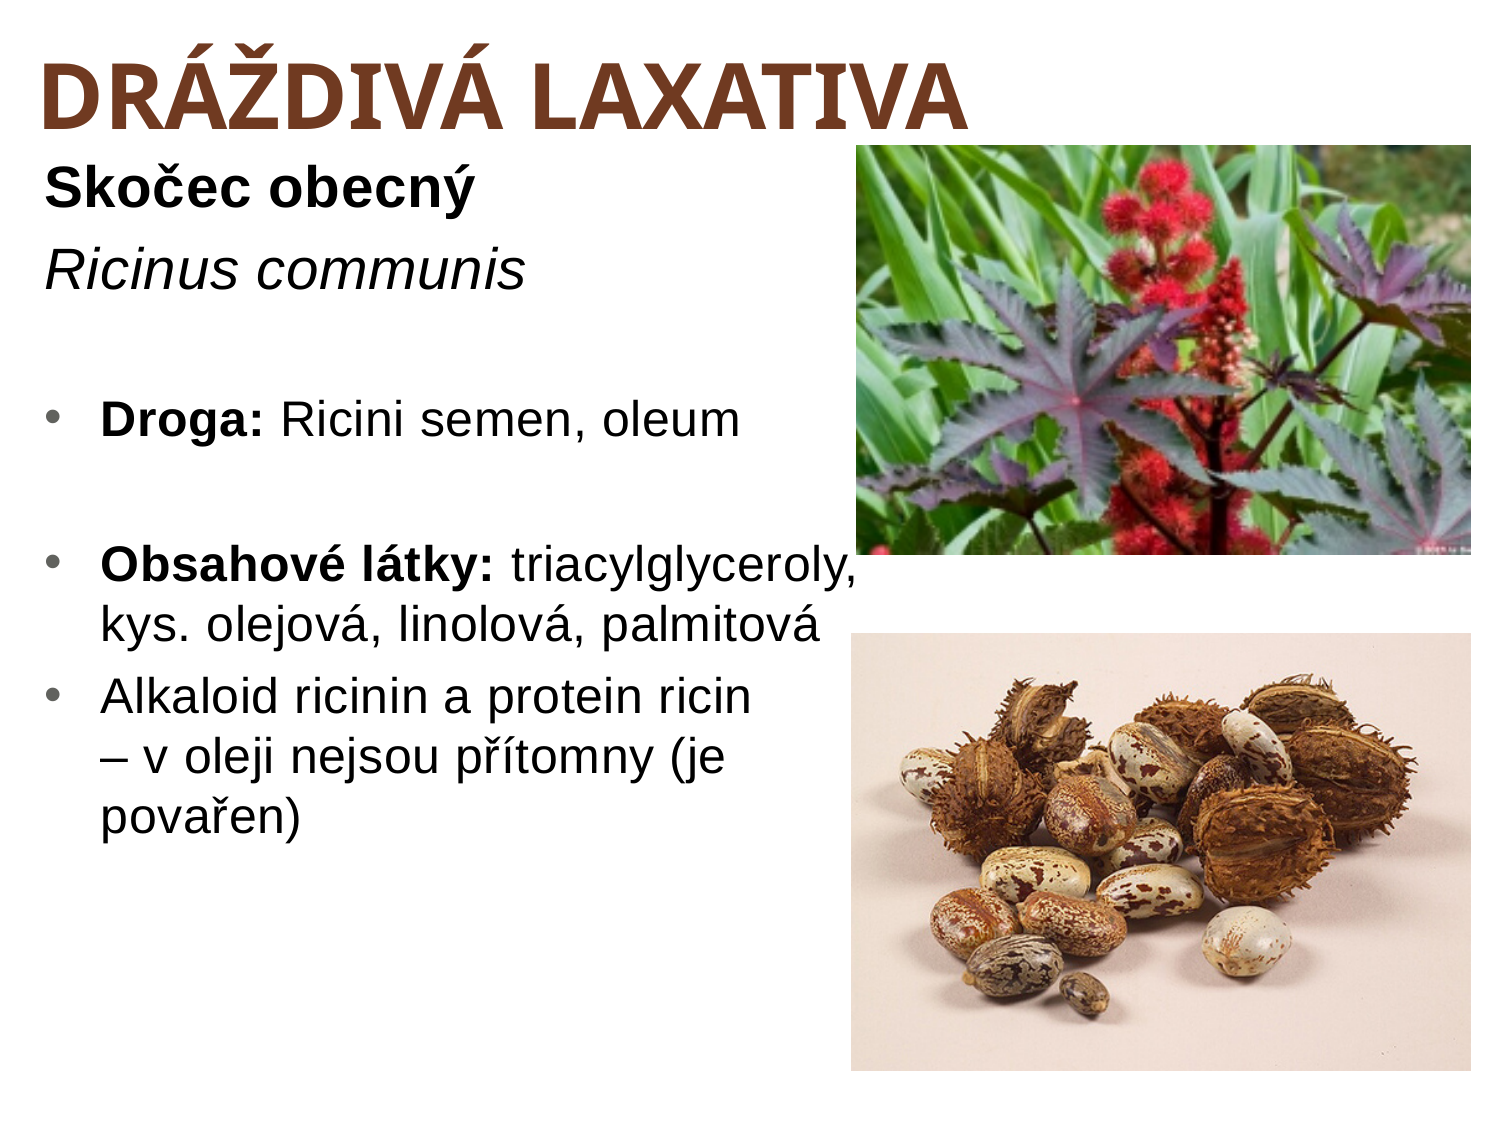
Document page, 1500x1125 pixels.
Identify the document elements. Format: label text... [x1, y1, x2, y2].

picture [850, 633, 1471, 1071]
text_box DRÁŽDIVÁ LAXATIVA [21, 30, 984, 156]
list Skočec obecný Ricinus communis Droga: Ricini semen, oleum Obsahové látky: triacylglyceroly, kys. olejová, linolová, palmitová Alkaloid ricinin a protein ricin – v oleji nejsou přítomny (je povařen) [29, 141, 926, 1118]
picture [856, 144, 1471, 556]
